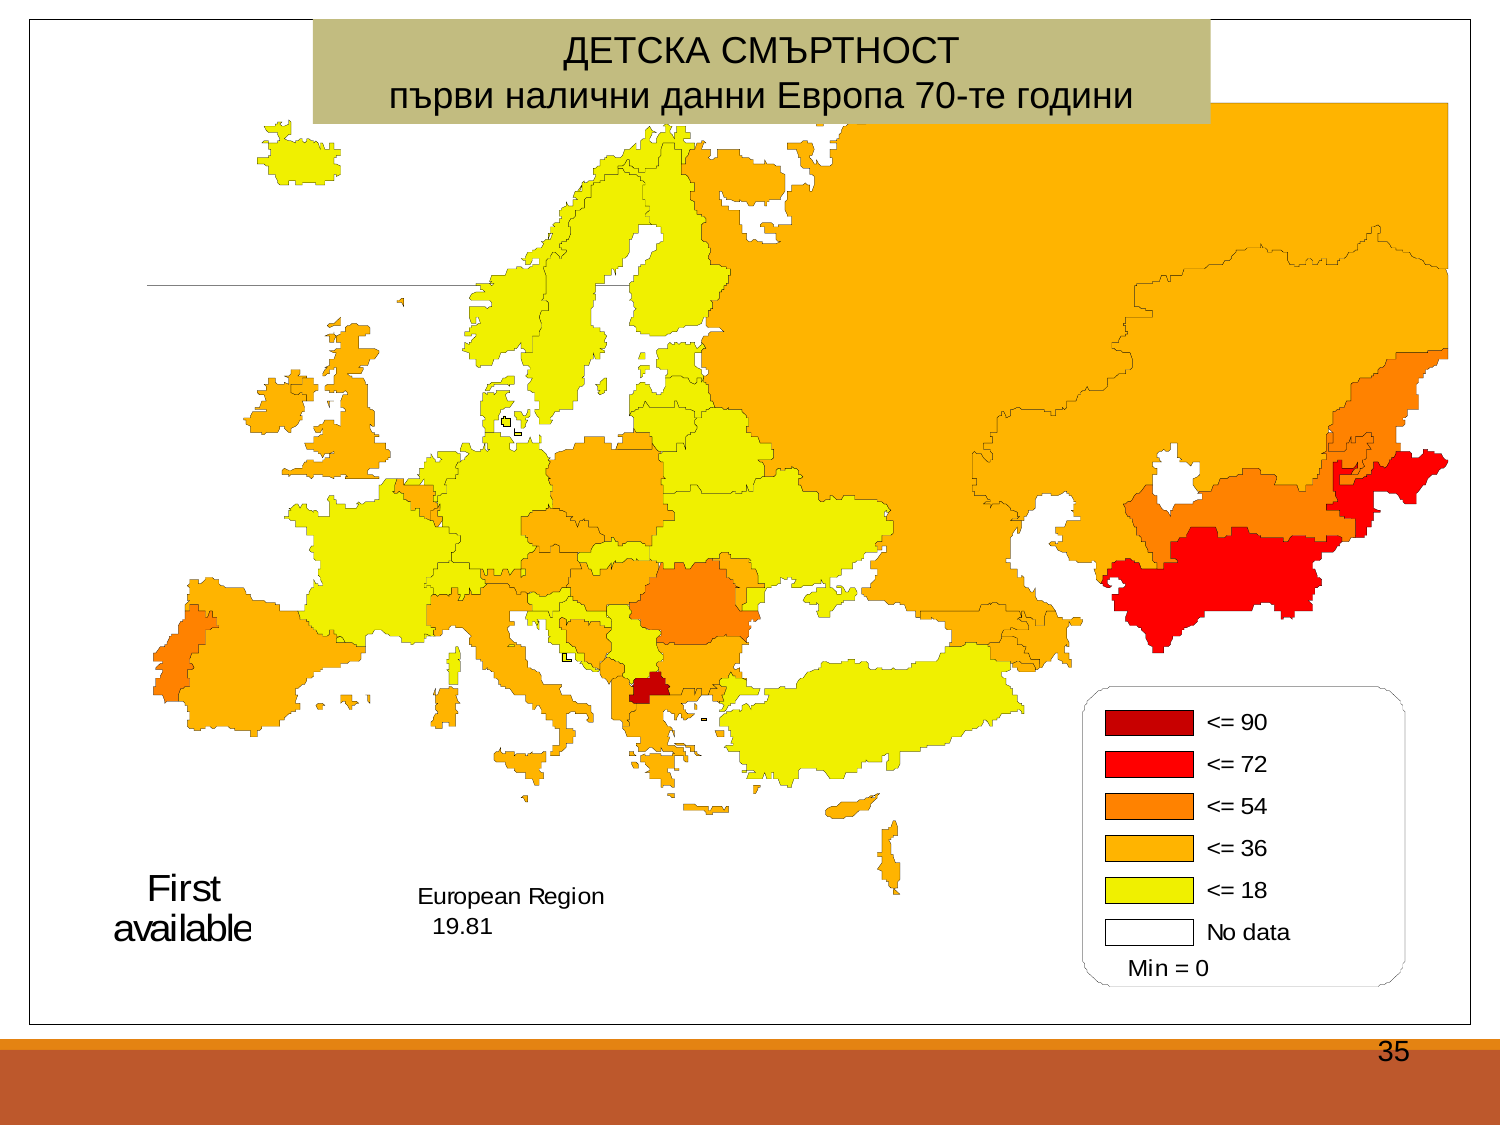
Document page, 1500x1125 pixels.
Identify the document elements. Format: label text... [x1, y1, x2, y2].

text_box 35 [1074, 1032, 1425, 1103]
picture [28, 18, 1472, 1025]
